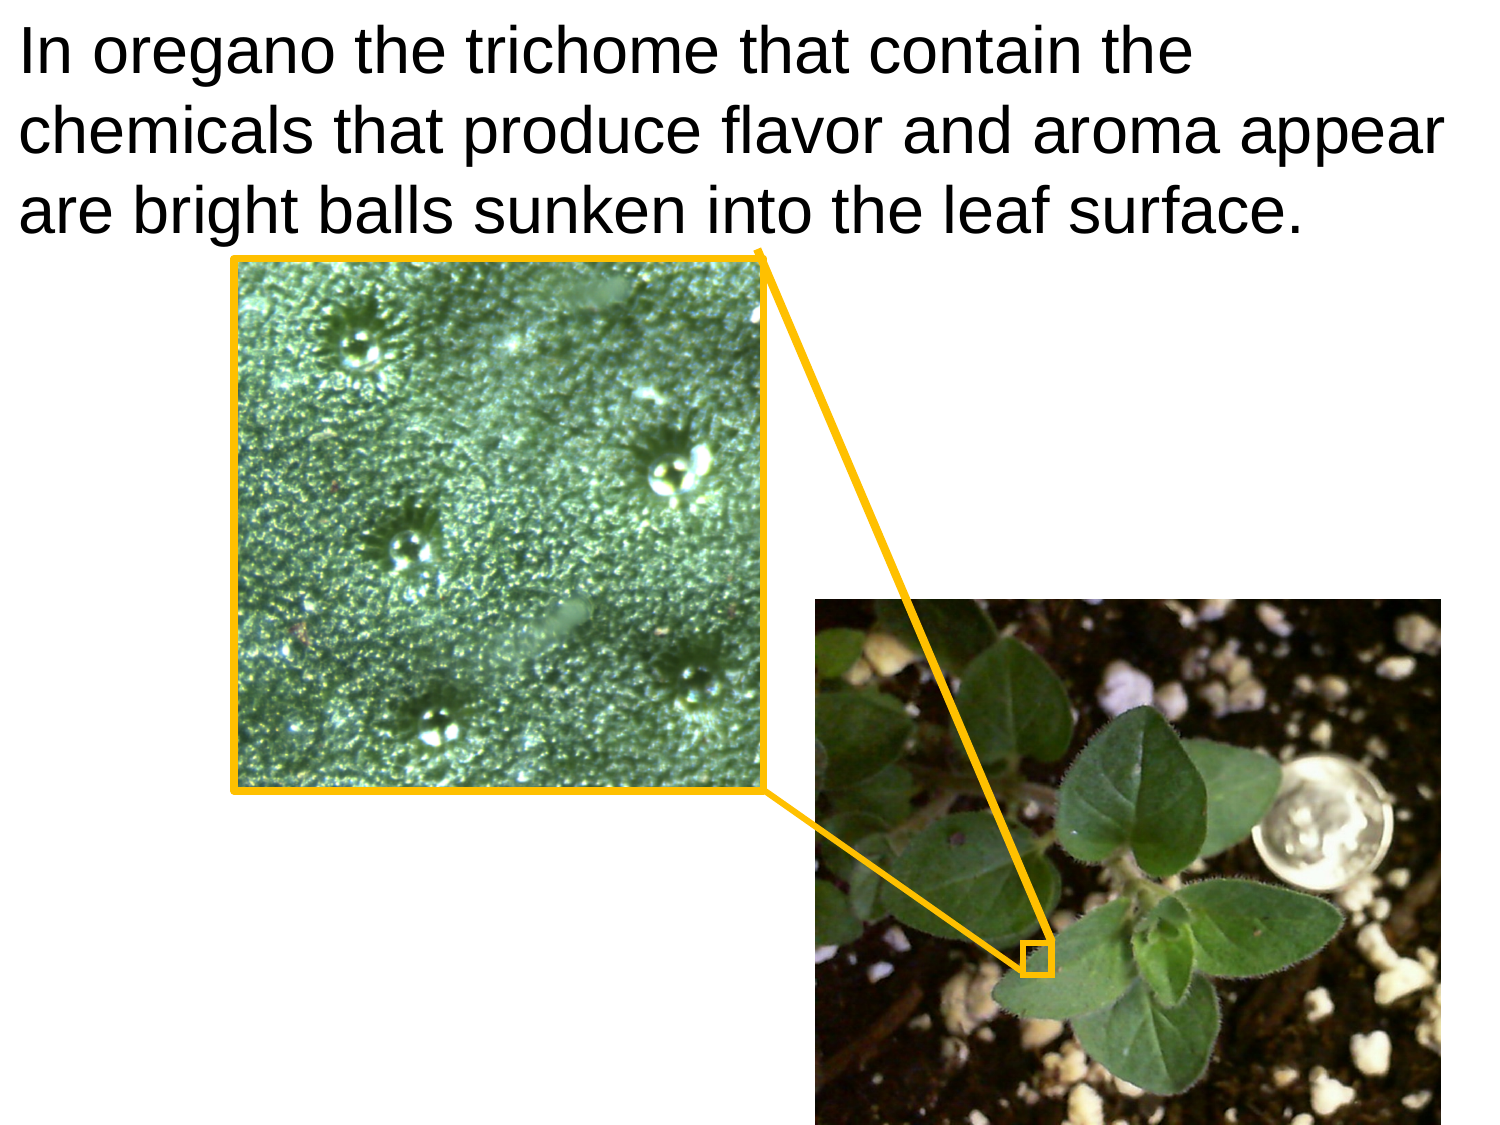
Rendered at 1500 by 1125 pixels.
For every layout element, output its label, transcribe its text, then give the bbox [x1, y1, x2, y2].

text_box In oregano the trichome that contain the chemicals that produce flavor and aroma appear are bright balls sunken into the leaf surface. [3, 0, 1500, 255]
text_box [237, 249, 1441, 1125]
